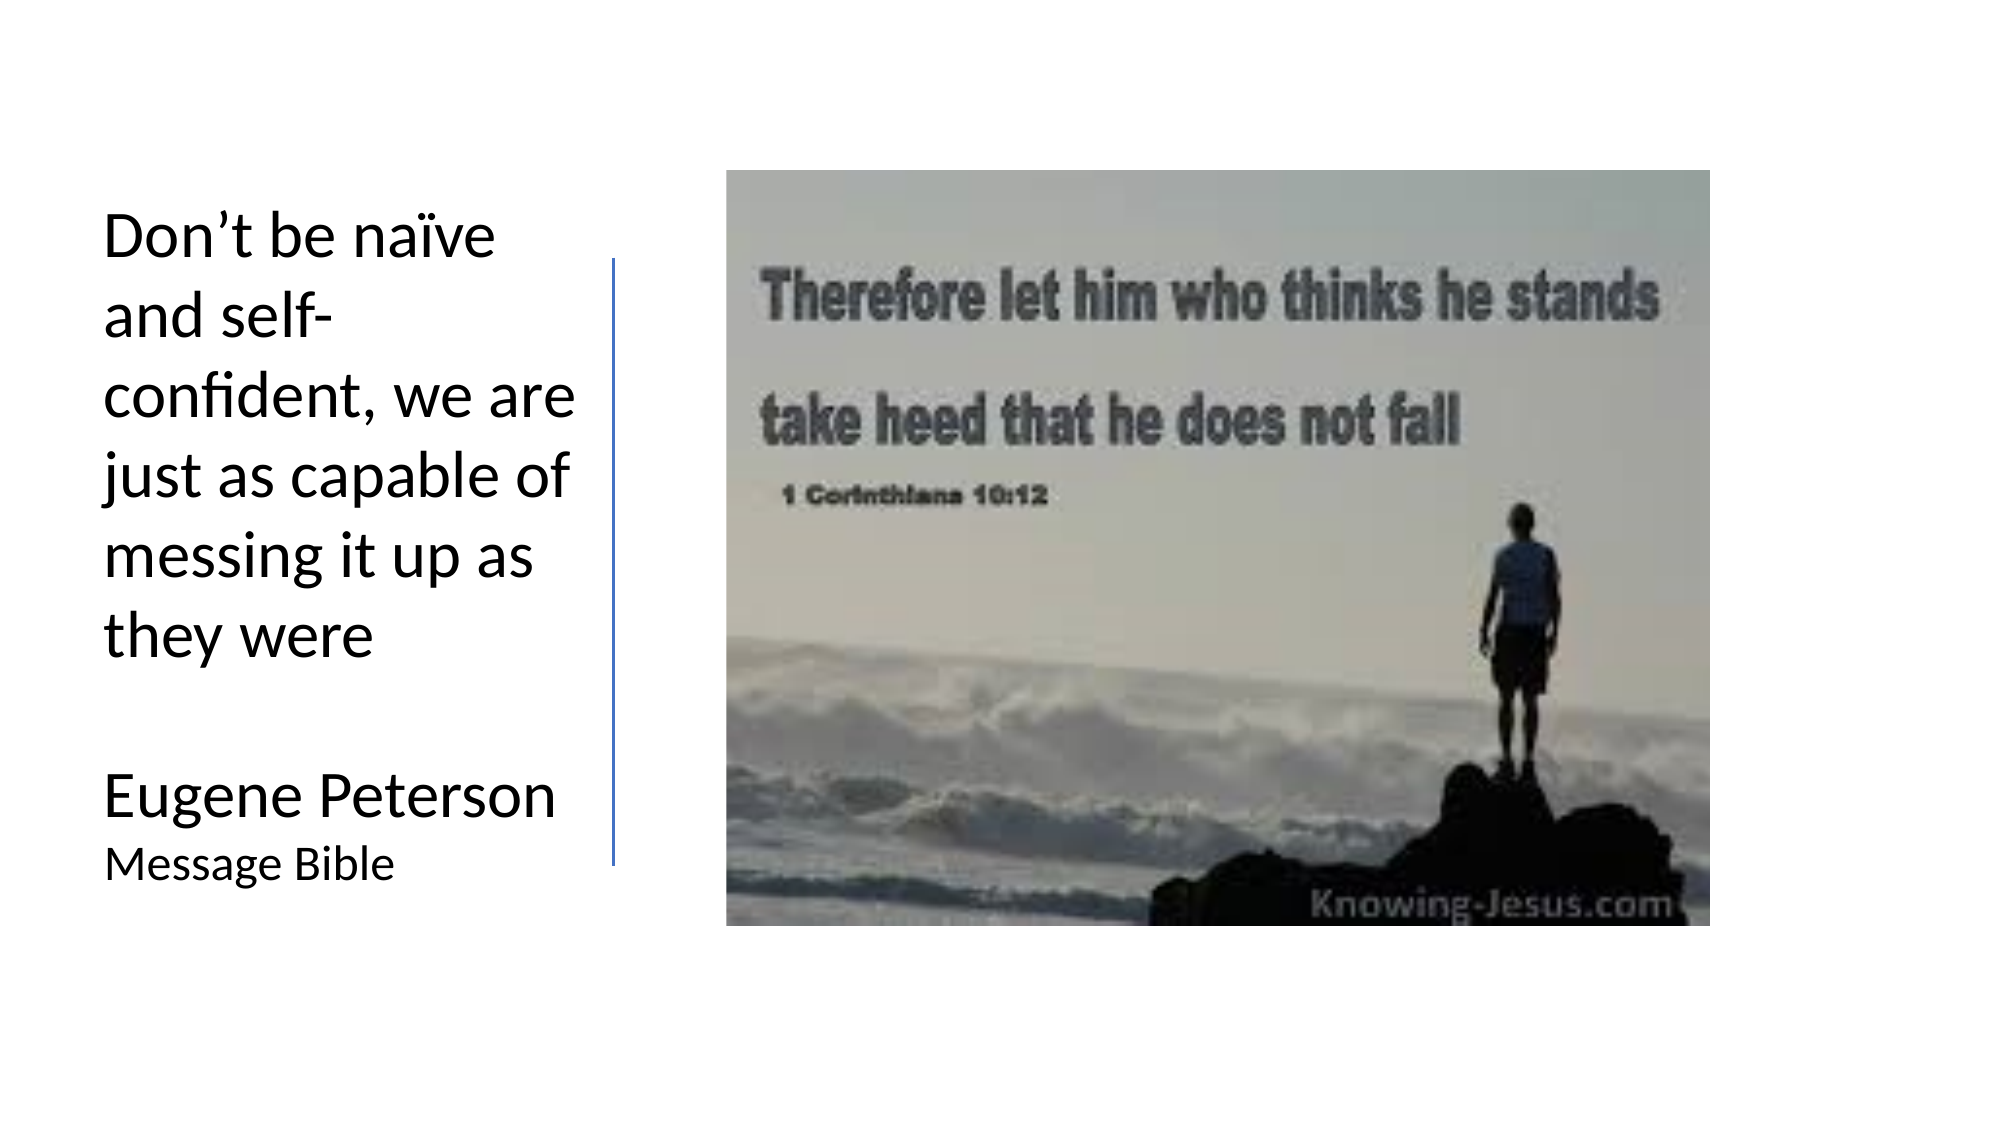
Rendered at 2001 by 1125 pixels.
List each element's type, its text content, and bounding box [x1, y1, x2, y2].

text_box Don’t be naïve and self-confident, we are just as capable of messing it up as they were Eugene Peterson Message Bible [89, 183, 614, 898]
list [726, 170, 1710, 926]
